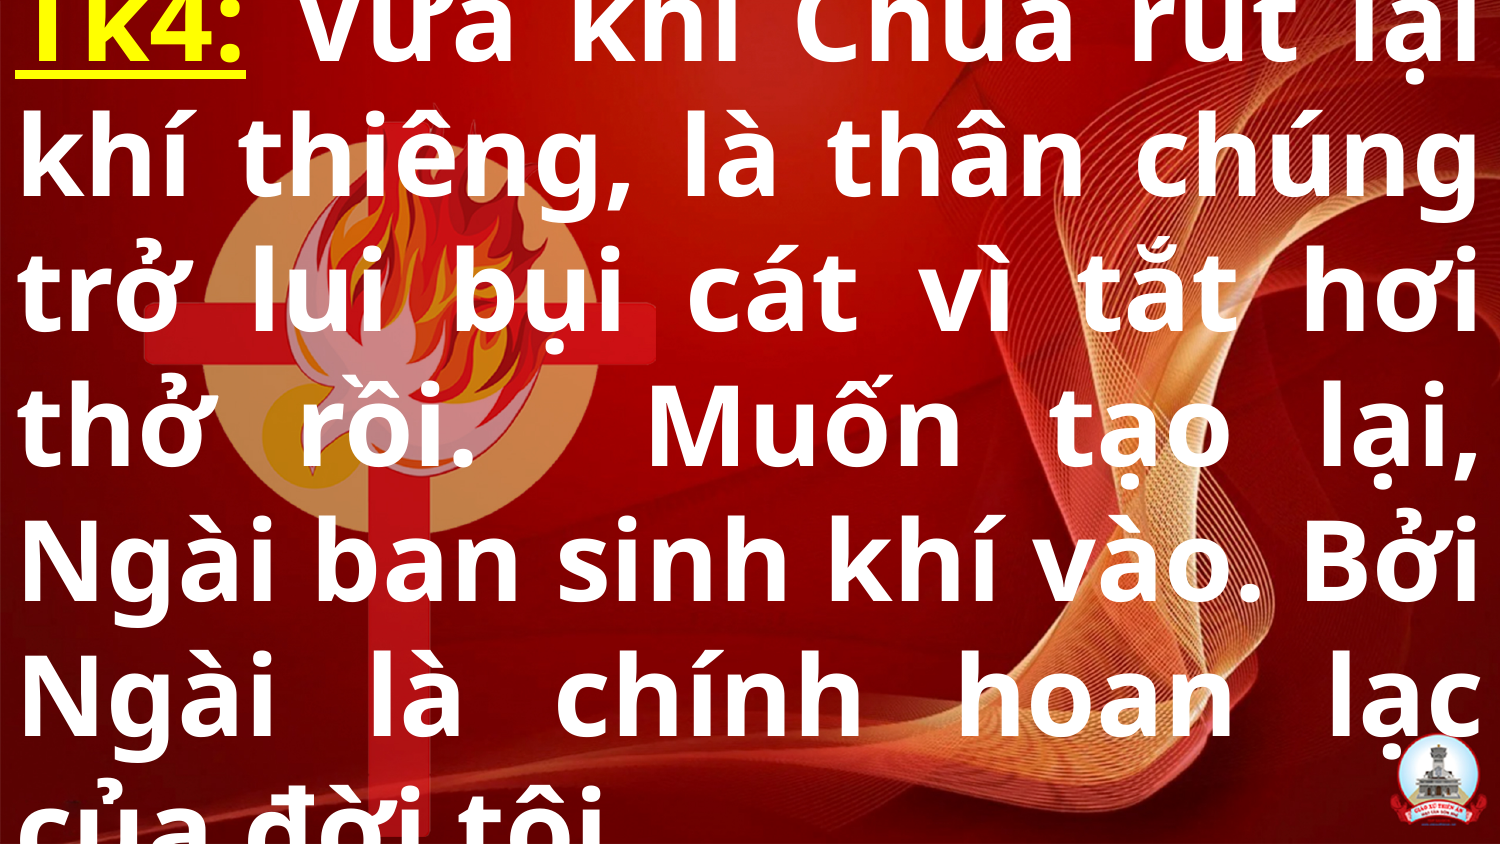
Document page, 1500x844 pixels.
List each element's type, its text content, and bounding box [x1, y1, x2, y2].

title Tk4: Vừa khi Chúa rút lại khí thiêng, là thân chúng trở lui bụi cát vì tắt hơi thở rồi. Muốn tạo lại, Ngài ban sinh khí vào. Bởi Ngài là chính hoan lạc của đời tôi. [0, 0, 1500, 844]
